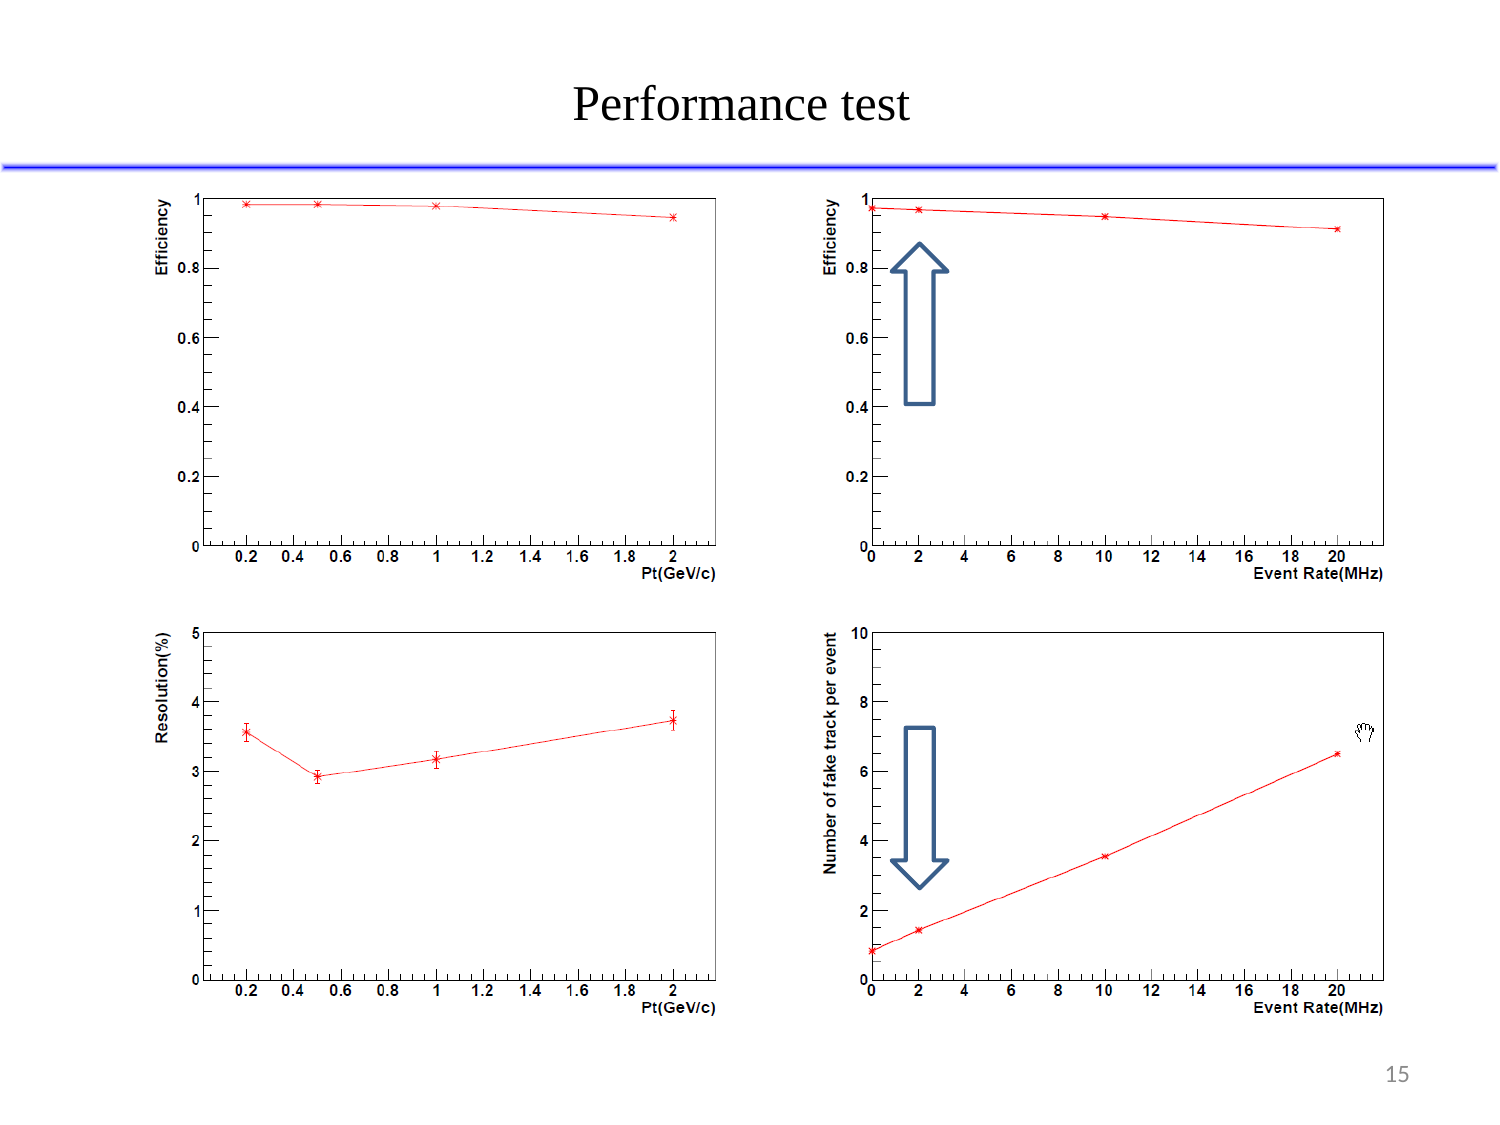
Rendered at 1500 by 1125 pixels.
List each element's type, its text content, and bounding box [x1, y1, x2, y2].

text_box [0, 160, 1500, 173]
slide_number 15 [1074, 1042, 1425, 1103]
picture [135, 185, 1400, 1024]
text_box Performance test [557, 62, 926, 138]
